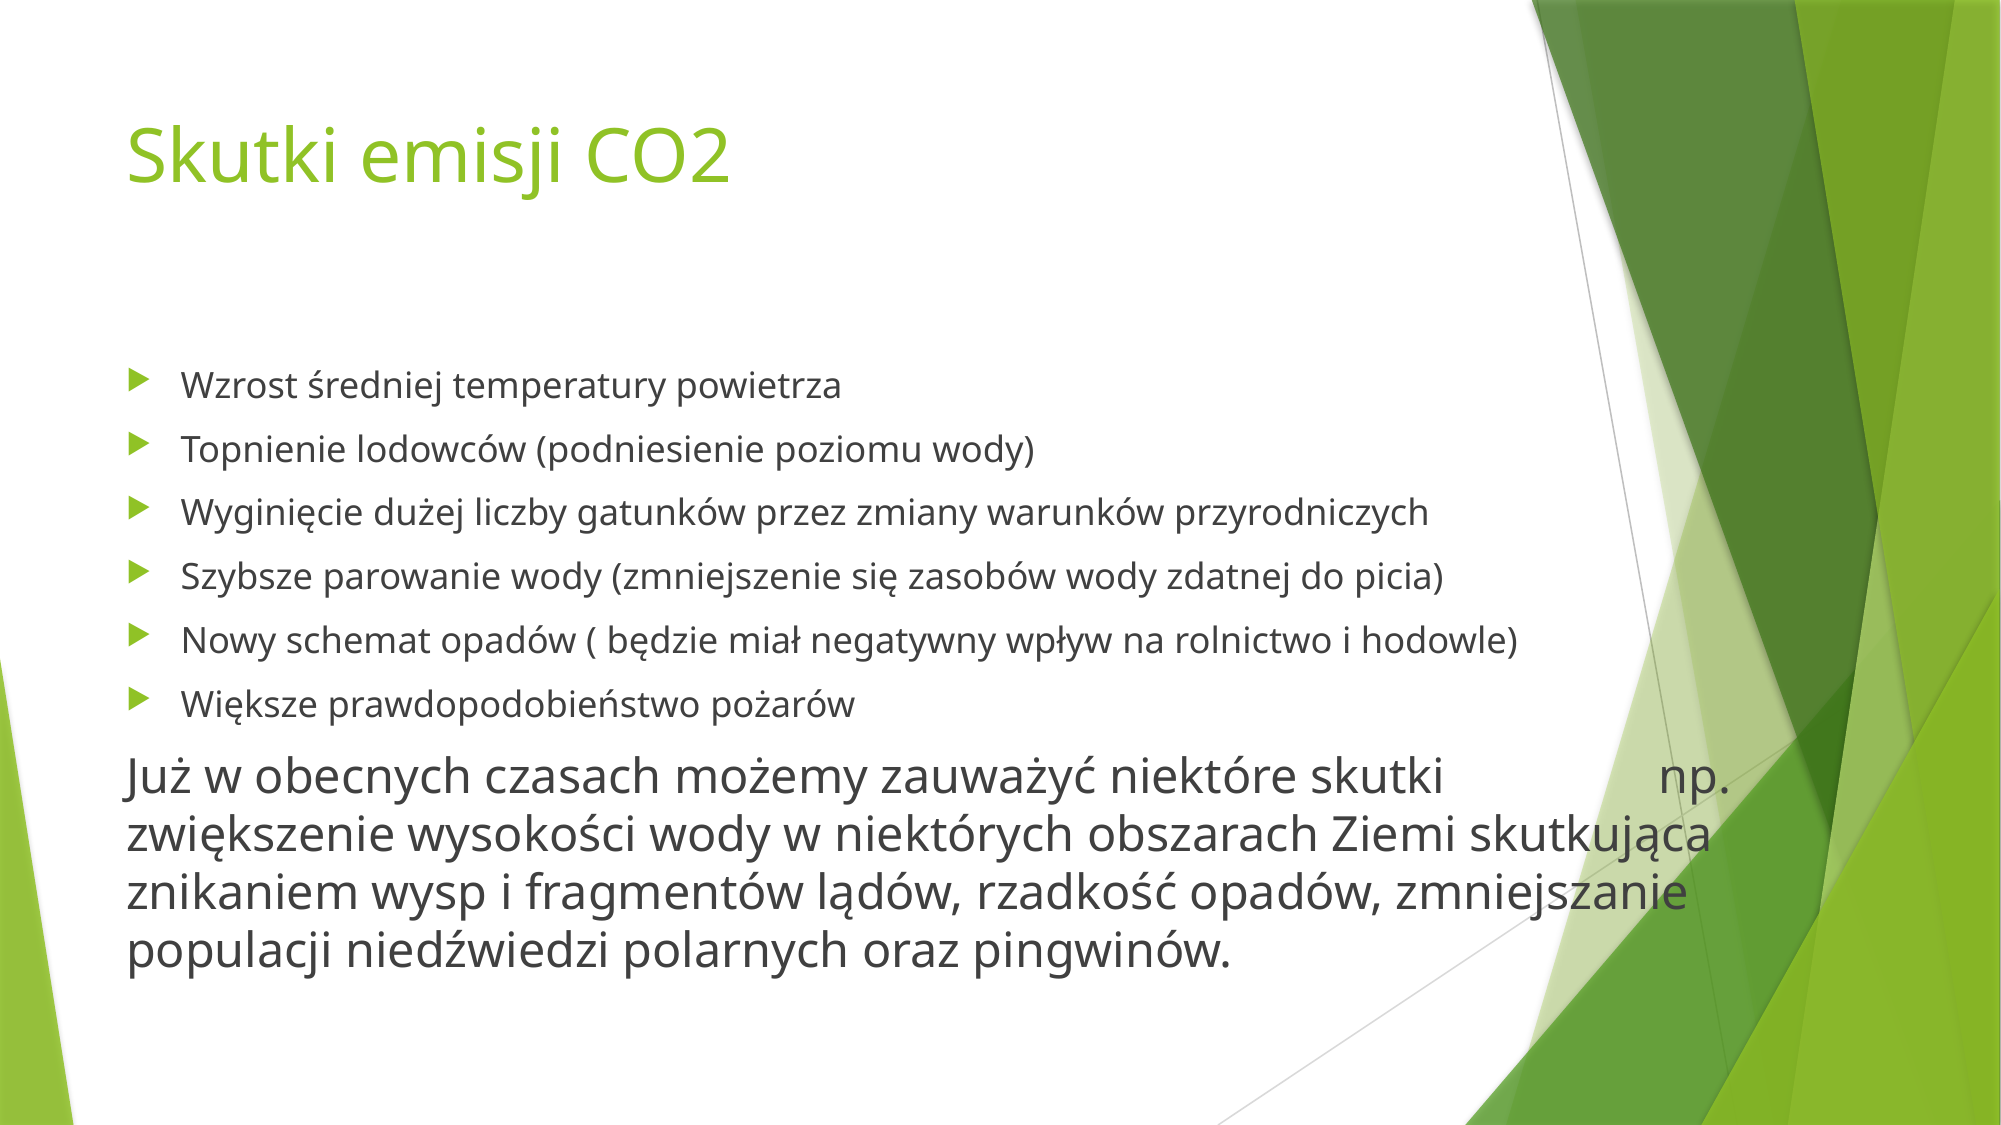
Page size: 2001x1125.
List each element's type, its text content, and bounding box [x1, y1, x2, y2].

title Skutki emisji CO2 [111, 99, 1522, 317]
list Wzrost średniej temperatury powietrza Topnienie lodowców (podniesienie poziomu wody) Wyginięcie dużej liczby gatunków przez zmiany warunków przyrodniczych Szybsze parowanie wody (zmniejszenie się zasobów wody zdatnej do picia) Nowy schemat opadów ( będzie miał negatywny wpływ na rolnictwo i hodowle) Większe prawdopodobieństwo pożarów Już w obecnych czasach możemy zauważyć niektóre skutki np. zwiększenie wysokości wody w niektórych obszarach Ziemi skutkująca znikaniem wysp i fragmentów lądów, rzadkość opadów, zmniejszanie populacji niedźwiedzi polarnych oraz pingwinów. [111, 354, 1781, 992]
